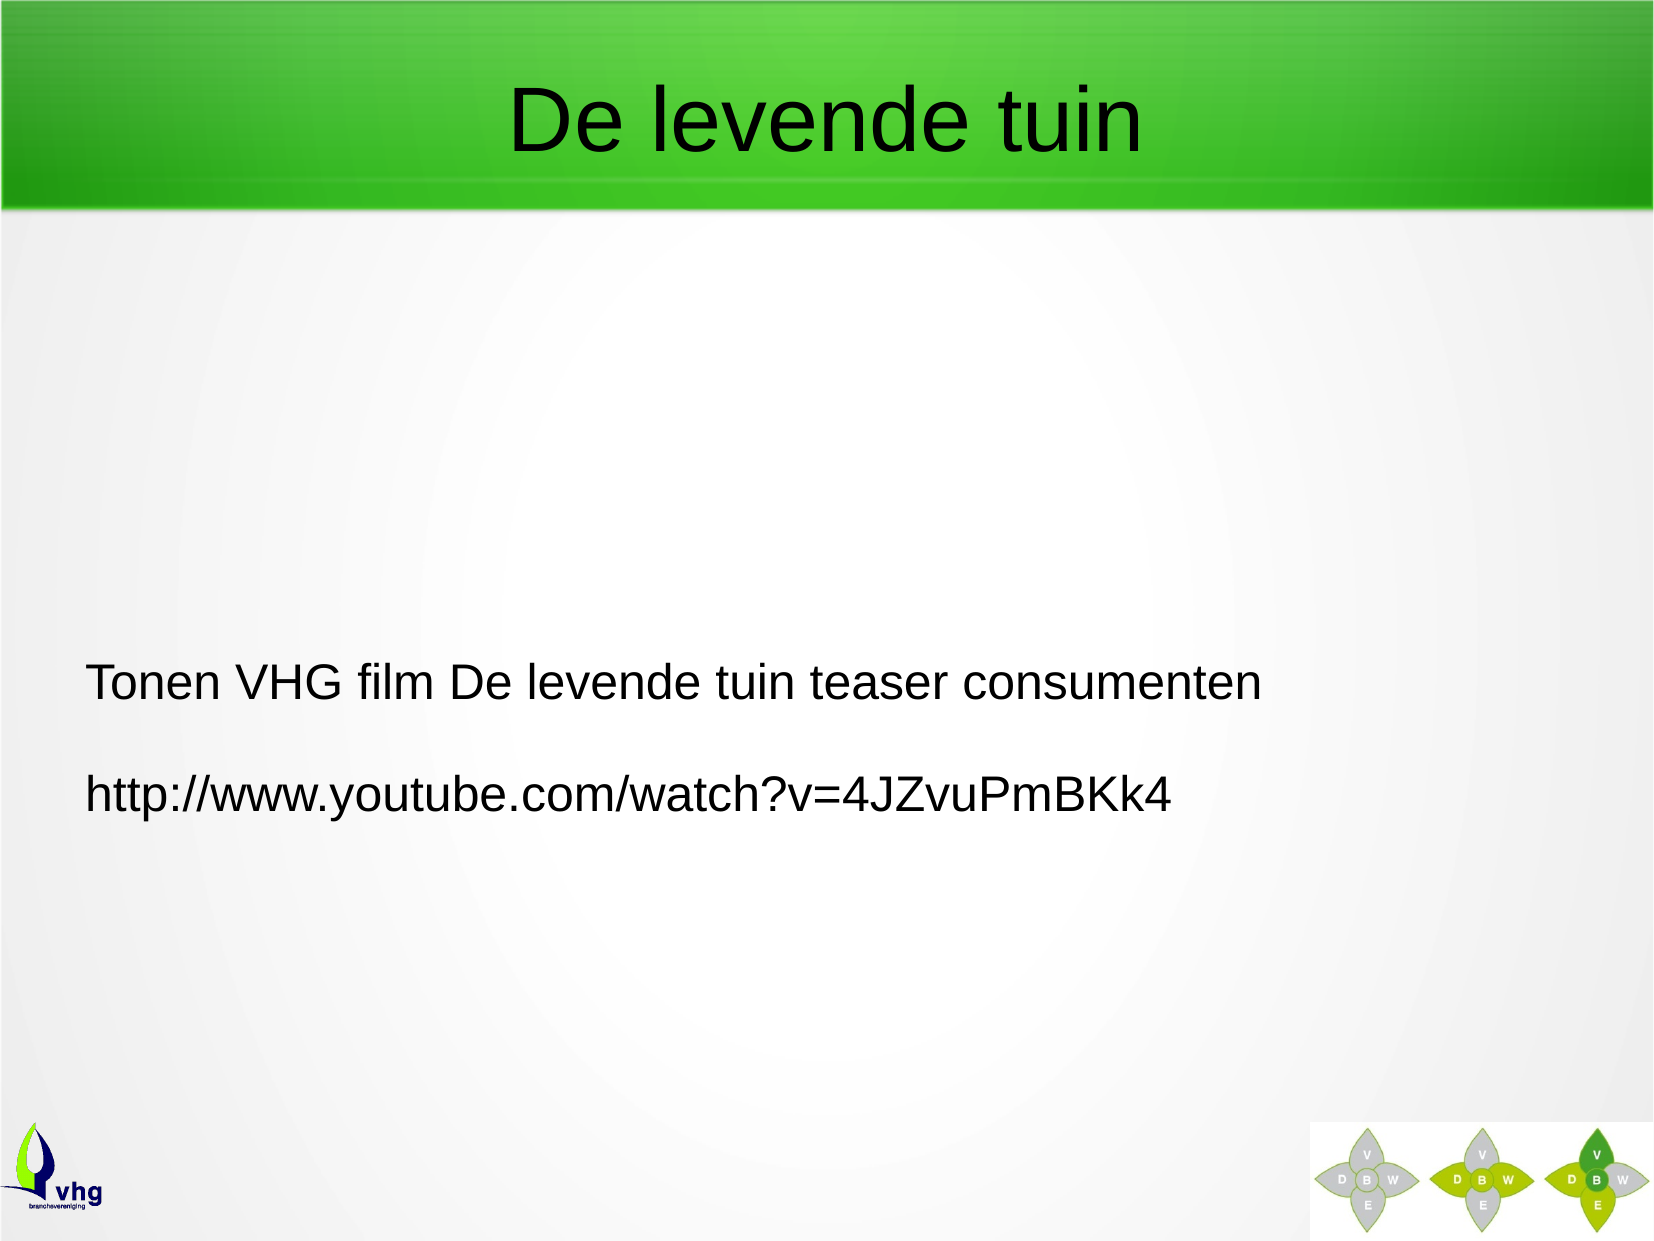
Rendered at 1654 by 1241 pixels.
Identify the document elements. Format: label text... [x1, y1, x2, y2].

picture [0, 0, 1654, 1241]
subtitle Tonen VHG film De levende tuin teaser consumenten http://www.youtube.com/watch?v=4JZvuPmBKk4 [82, 379, 1571, 1099]
title De levende tuin [82, 47, 1571, 189]
